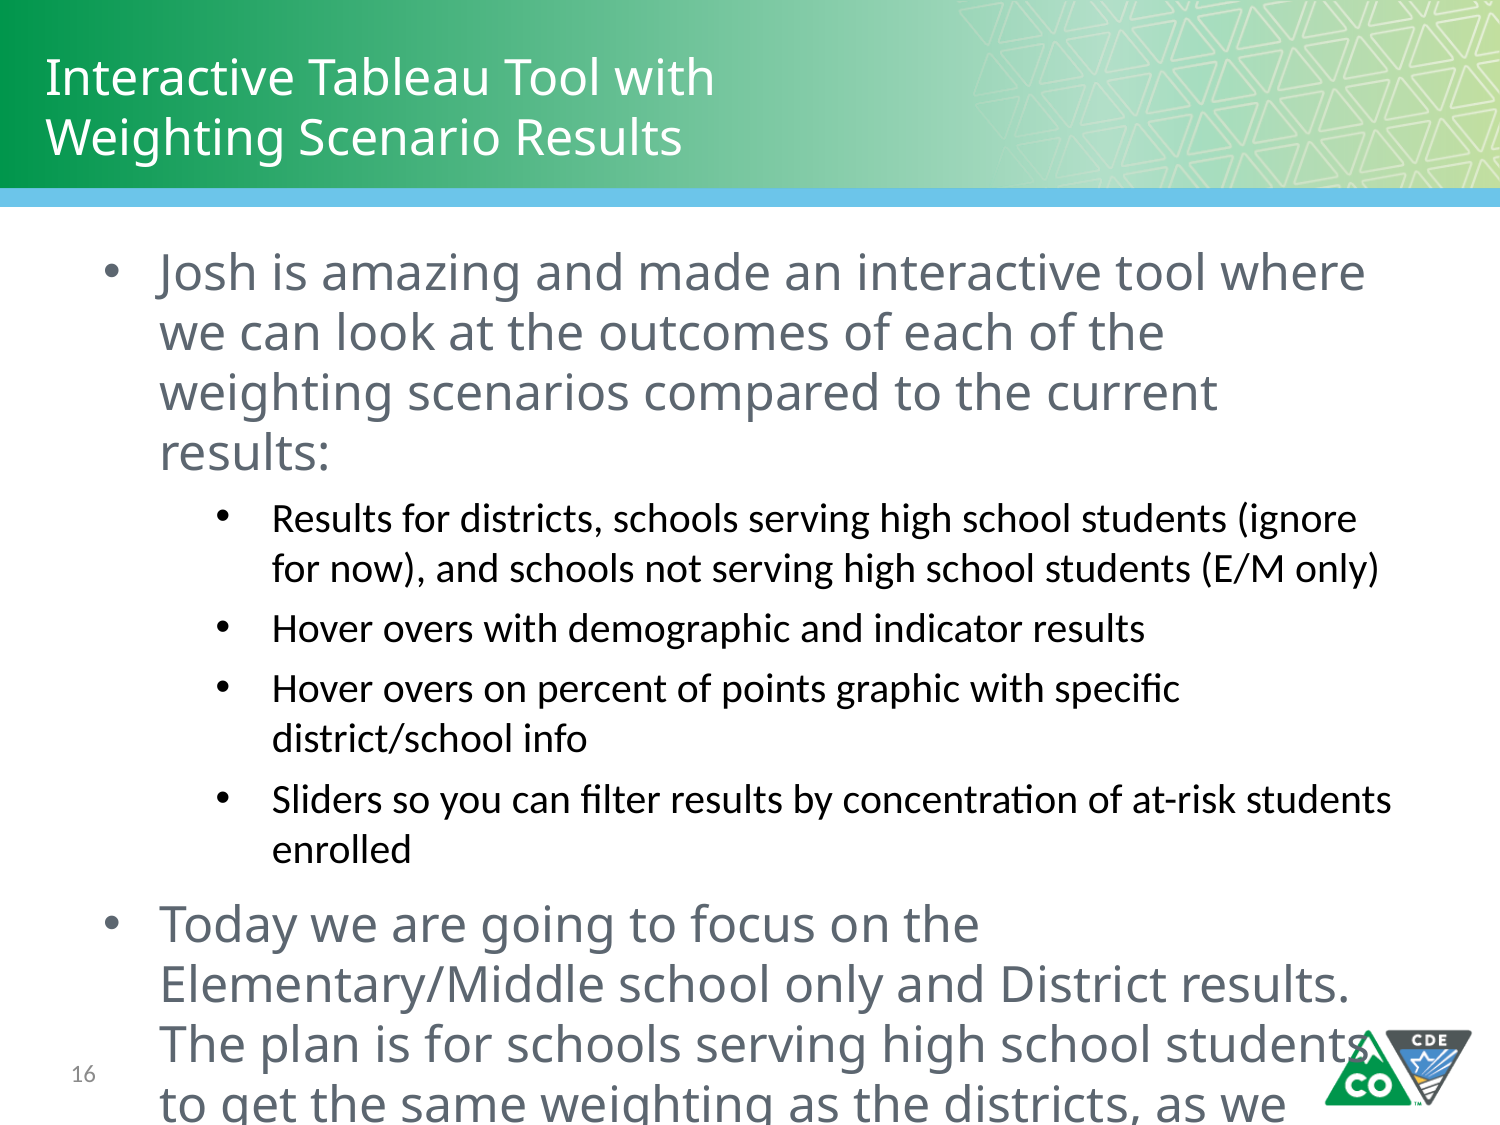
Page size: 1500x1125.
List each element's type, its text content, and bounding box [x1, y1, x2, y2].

slide_number 16 [45, 1042, 122, 1103]
picture [0, 0, 1500, 207]
list Josh is amazing and made an interactive tool where we can look at the outcomes of each of the weighting scenarios compared to the current results: Results for districts, schools serving high school students (ignore for now), and schools not serving high school students (E/M only) Hover overs with demographic and indicator results Hover overs on percent of points graphic with specific district/school info Sliders so you can filter results by concentration of at-risk students enrolled Today we are going to focus on the Elementary/Middle school only and District results. The plan is for schools serving high school students to get the same weighting as the districts, as we have done in the past. [103, 239, 1397, 954]
title Interactive Tableau Tool with Weighting Scenario Results [45, 45, 1339, 162]
picture [1312, 1021, 1482, 1113]
